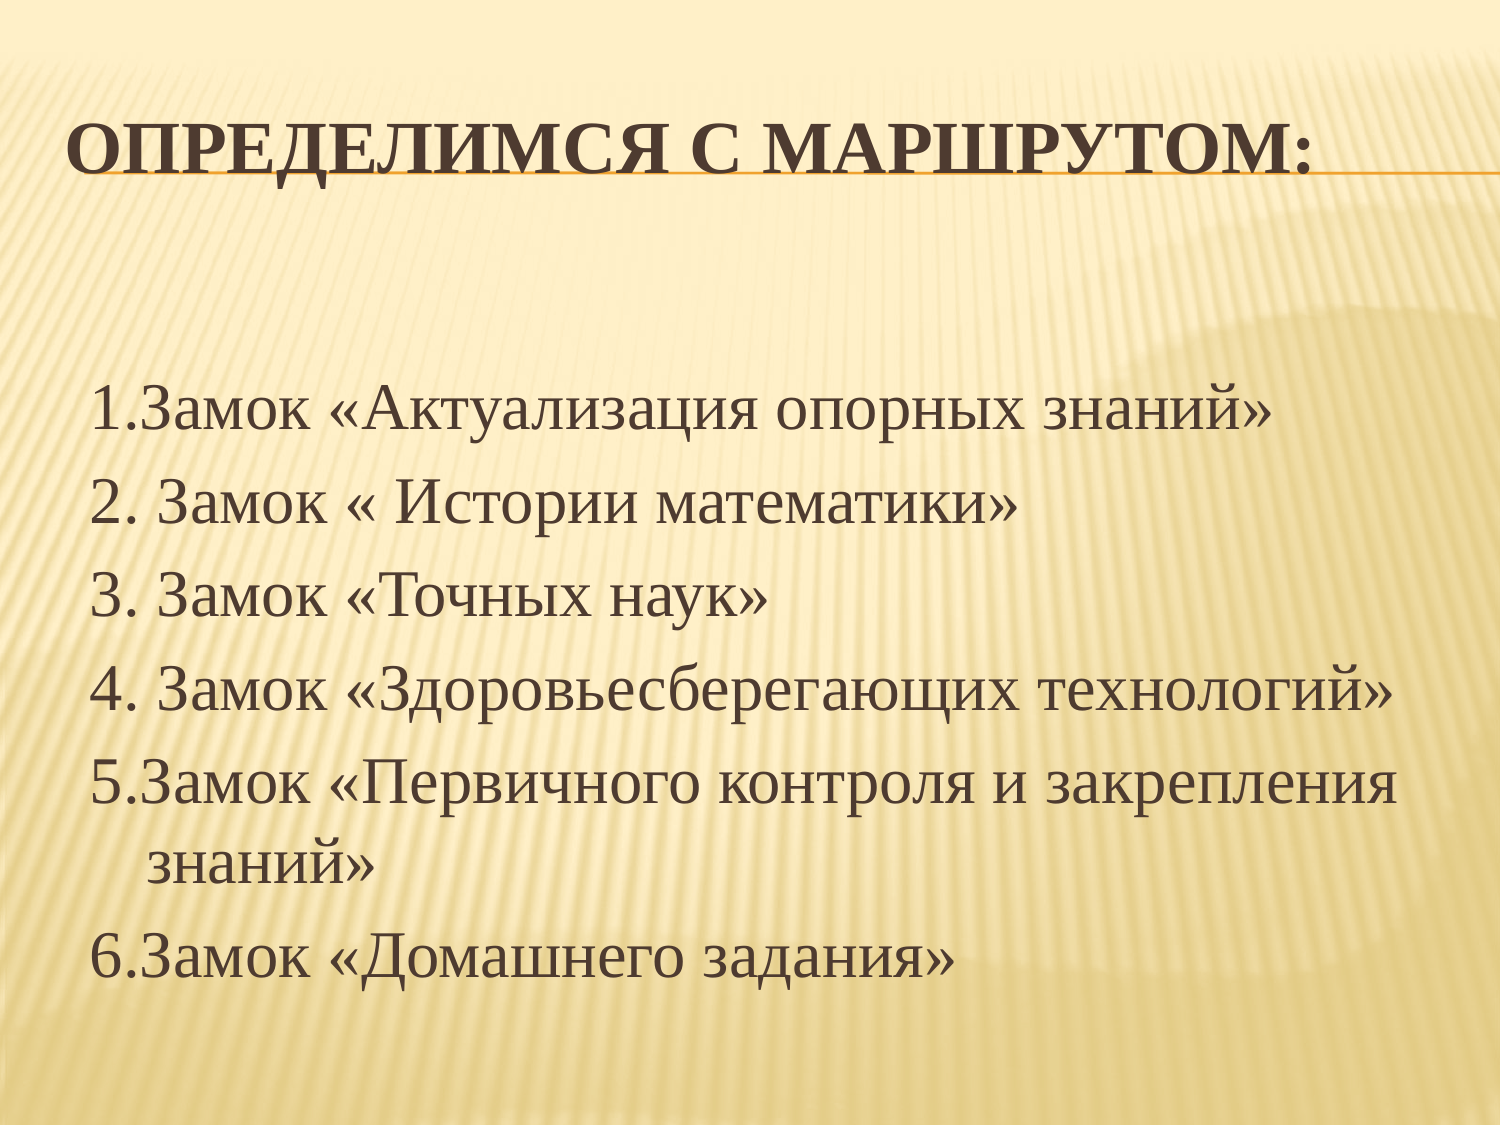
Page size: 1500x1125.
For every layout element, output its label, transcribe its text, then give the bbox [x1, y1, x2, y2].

title Определимся с маршрутом: [50, 75, 1475, 213]
list 1.Замок «Актуализация опорных знаний» 2. Замок « Истории математики» 3. Замок «Точных наук» 4. Замок «Здоровьесберегающих технологий» 5.Замок «Первичного контроля и закрепления знаний» 6.Замок «Домашнего задания» [75, 262, 1477, 1005]
